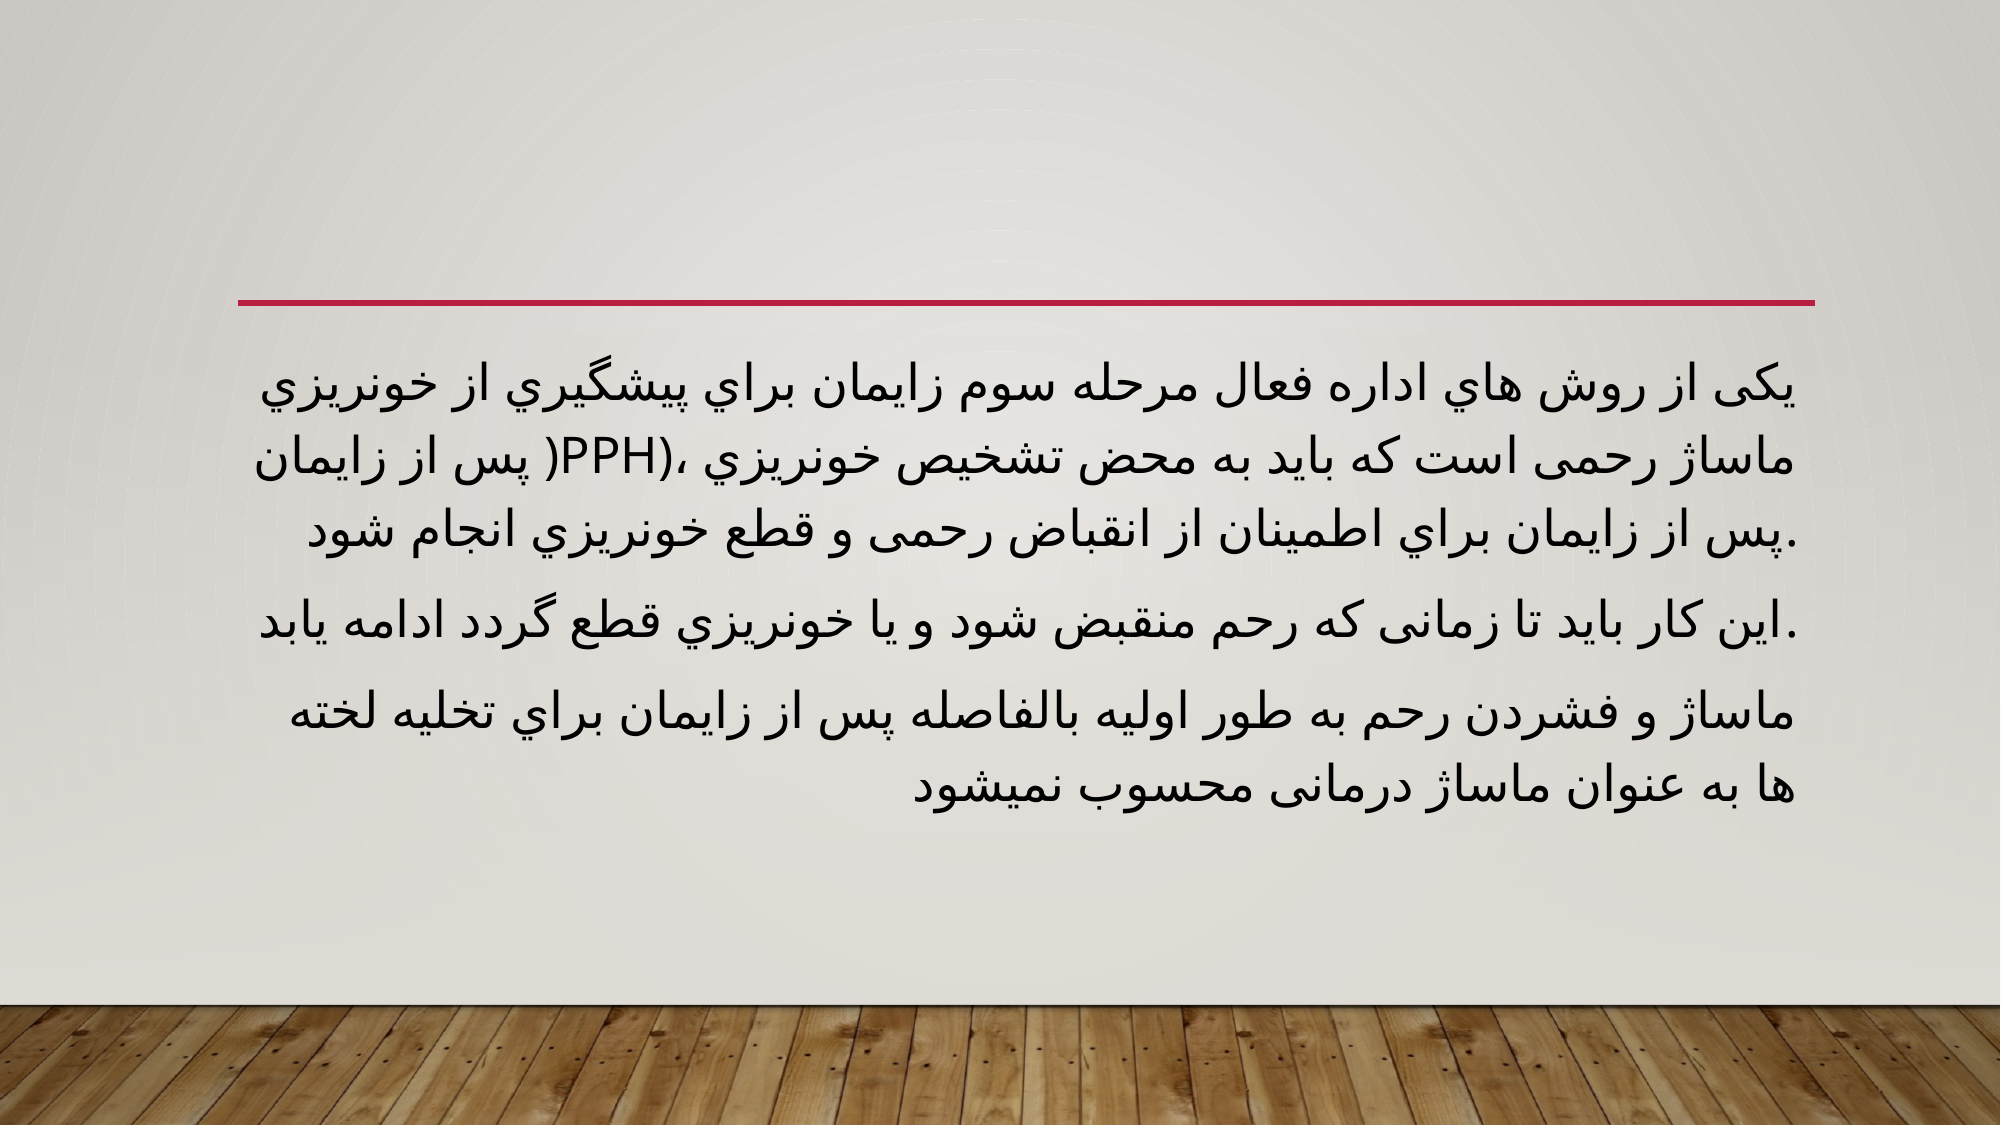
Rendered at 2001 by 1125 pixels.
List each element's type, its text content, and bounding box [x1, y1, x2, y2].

list يکی از روش هاي اداره فعال مرحله سوم زايمان براي پیشگیري از خونريزي پس از زايمان )PPH)، ماساژ رحمی است که بايد به محض تشخیص خونريزي پس از زايمان براي اطمینان از انقباض رحمی و قطع خونريزي انجام شود. اين کار بايد تا زمانی که رحم منقبض شود و يا خونريزي قطع گردد ادامه يابد. ماساژ و فشردن رحم به طور اولیه بالفاصله پس از زايمان براي تخلیه لخته ها به عنوان ماساژ درمانی محسوب نمیشود [238, 330, 1814, 897]
picture [0, 1005, 2000, 1125]
